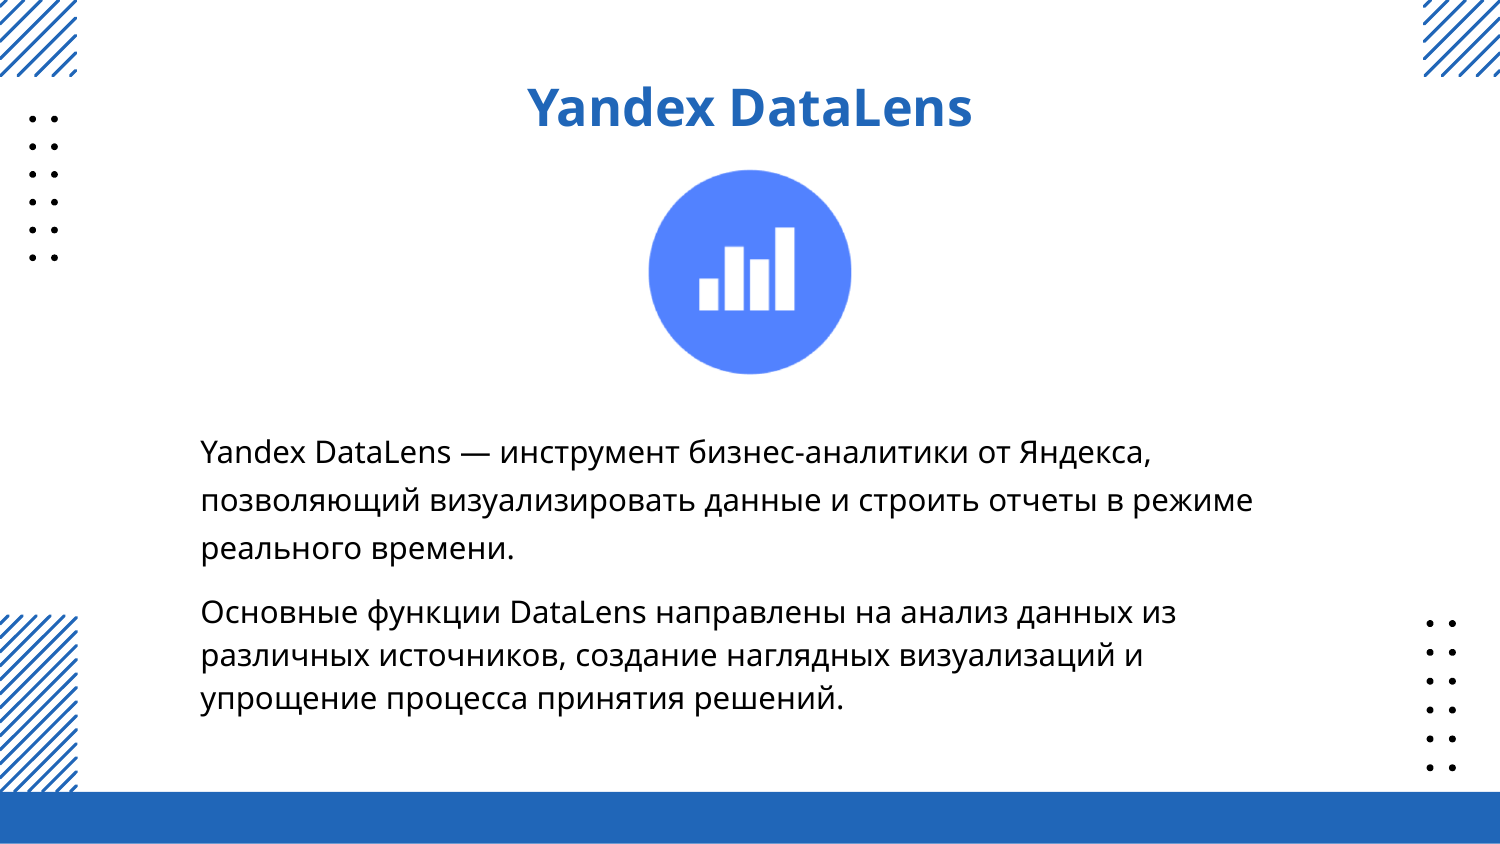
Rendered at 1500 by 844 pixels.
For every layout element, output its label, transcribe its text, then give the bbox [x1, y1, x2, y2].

list Yandex DataLens — инструмент бизнес-аналитики от Яндекса, позволяющий визуализировать данные и строить отчеты в режиме реального времени. Основные функции DataLens направлены на анализ данных из различных источников, создание наглядных визуализаций и упрощение процесса принятия решений. [185, 407, 1315, 730]
picture [644, 166, 856, 378]
title Yandex DataLens [118, 57, 1382, 152]
